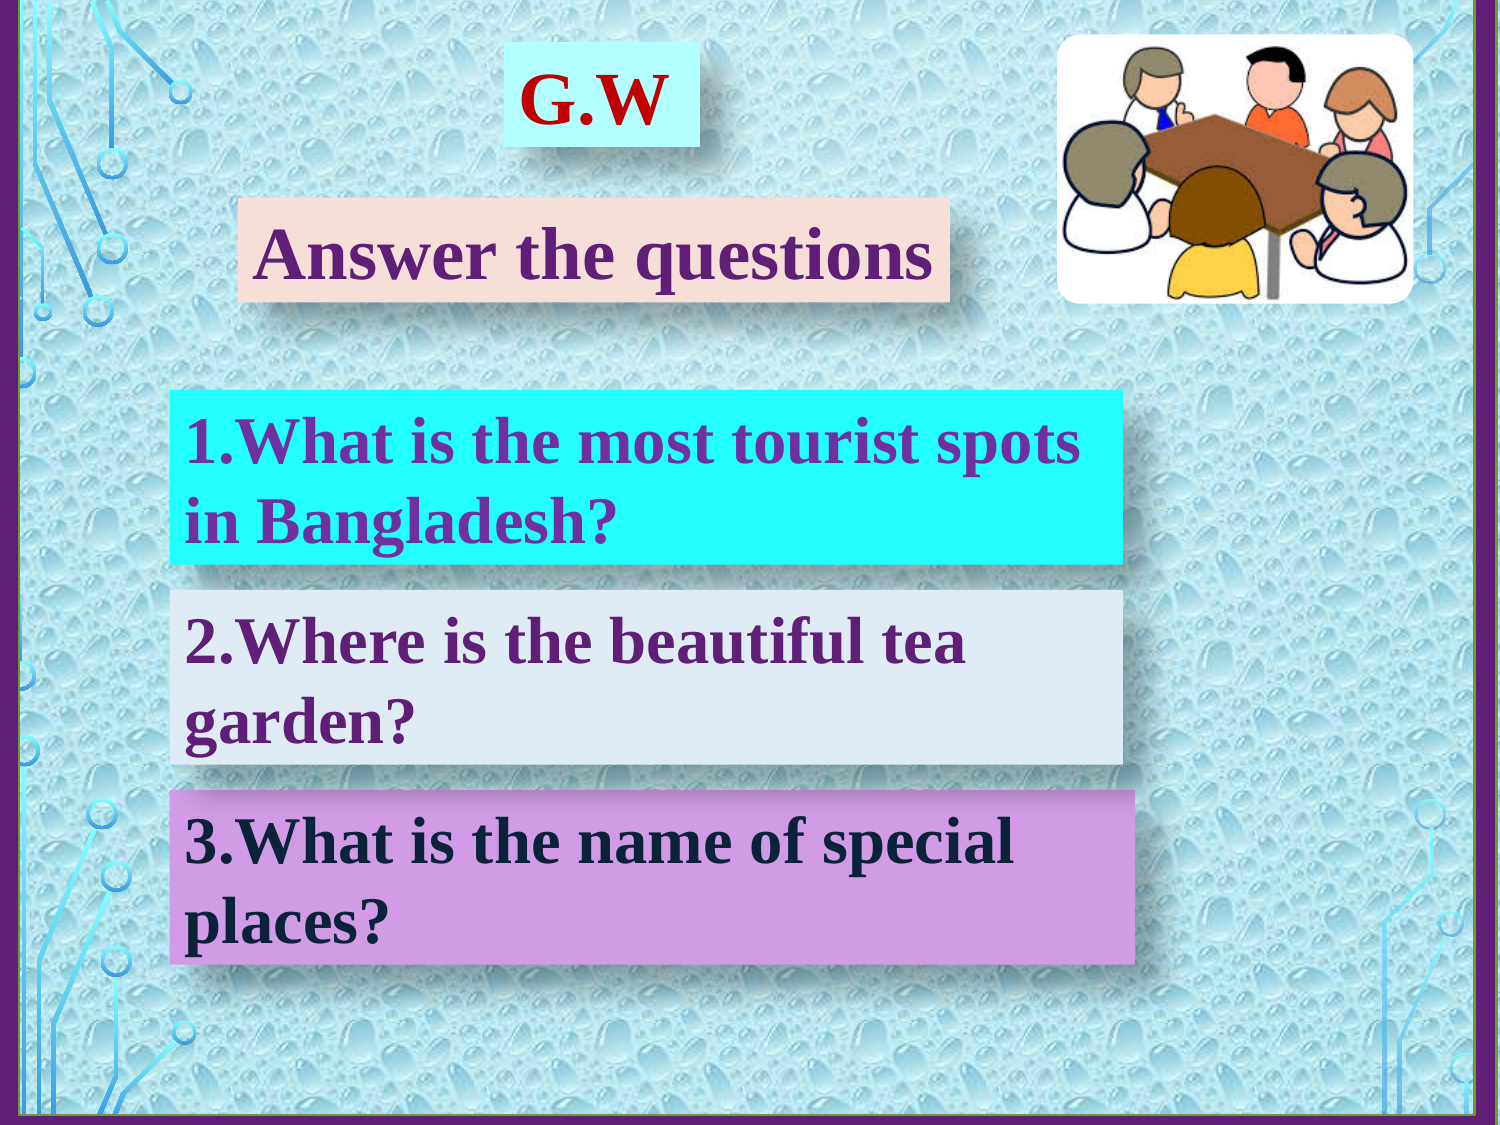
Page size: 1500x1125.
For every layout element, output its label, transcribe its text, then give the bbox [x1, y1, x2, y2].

picture [1056, 34, 1414, 304]
text_box 1.What is the most tourist spots in Bangladesh? [169, 389, 1123, 565]
text_box G.W [504, 42, 700, 147]
text_box 2.Where is the beautiful tea garden? [169, 589, 1123, 765]
text_box 3.What is the name of special places? [169, 789, 1136, 965]
text_box [0, 0, 1498, 1125]
text_box Answer the questions [237, 197, 950, 303]
